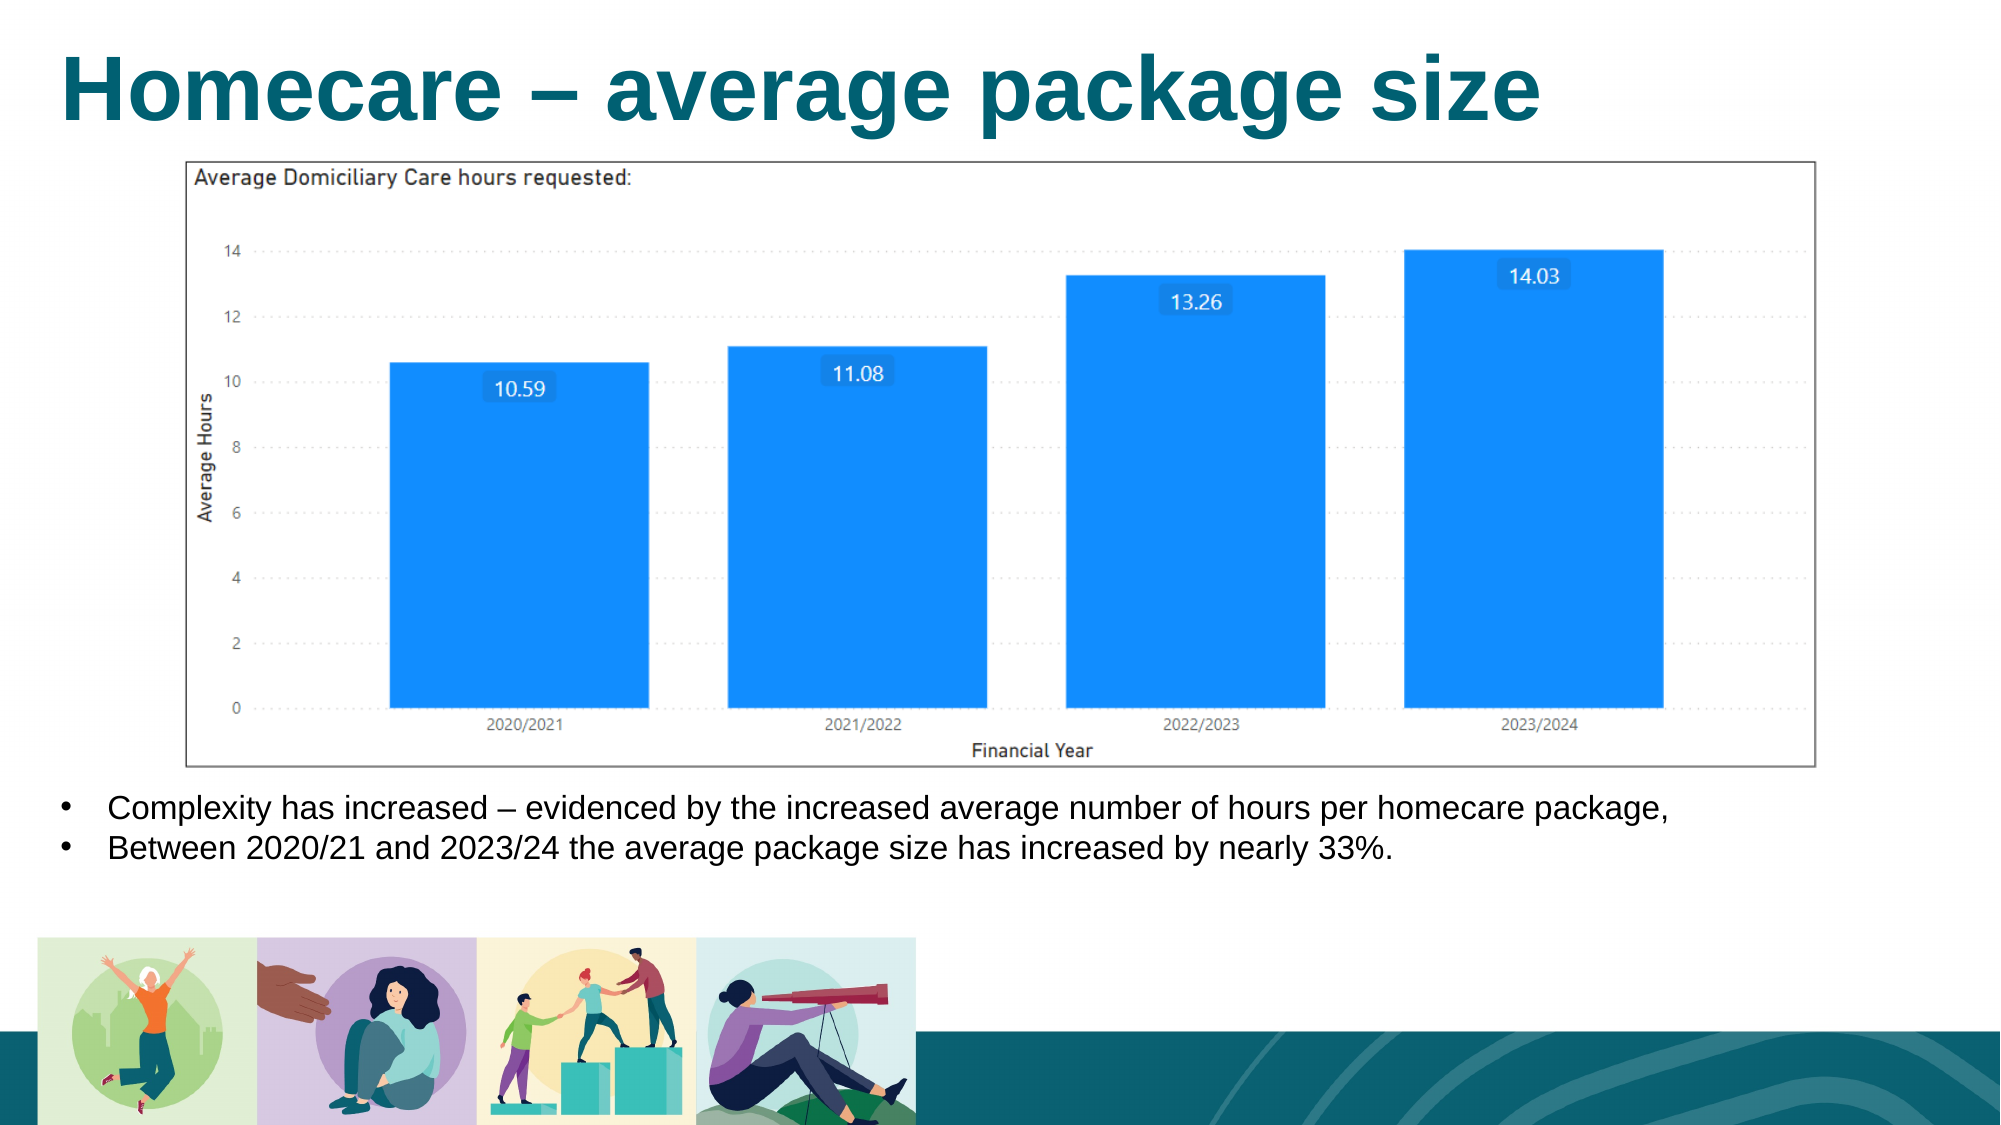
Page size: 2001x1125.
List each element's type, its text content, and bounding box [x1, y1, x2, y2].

picture [0, 0, 2000, 1125]
title Homecare – average package size [46, 34, 1965, 159]
text_box Complexity has increased – evidenced by the increased average number of hours per homecare package, Between 2020/21 and 2023/24 the average package size has increased by nearly 33%. [45, 768, 1954, 874]
